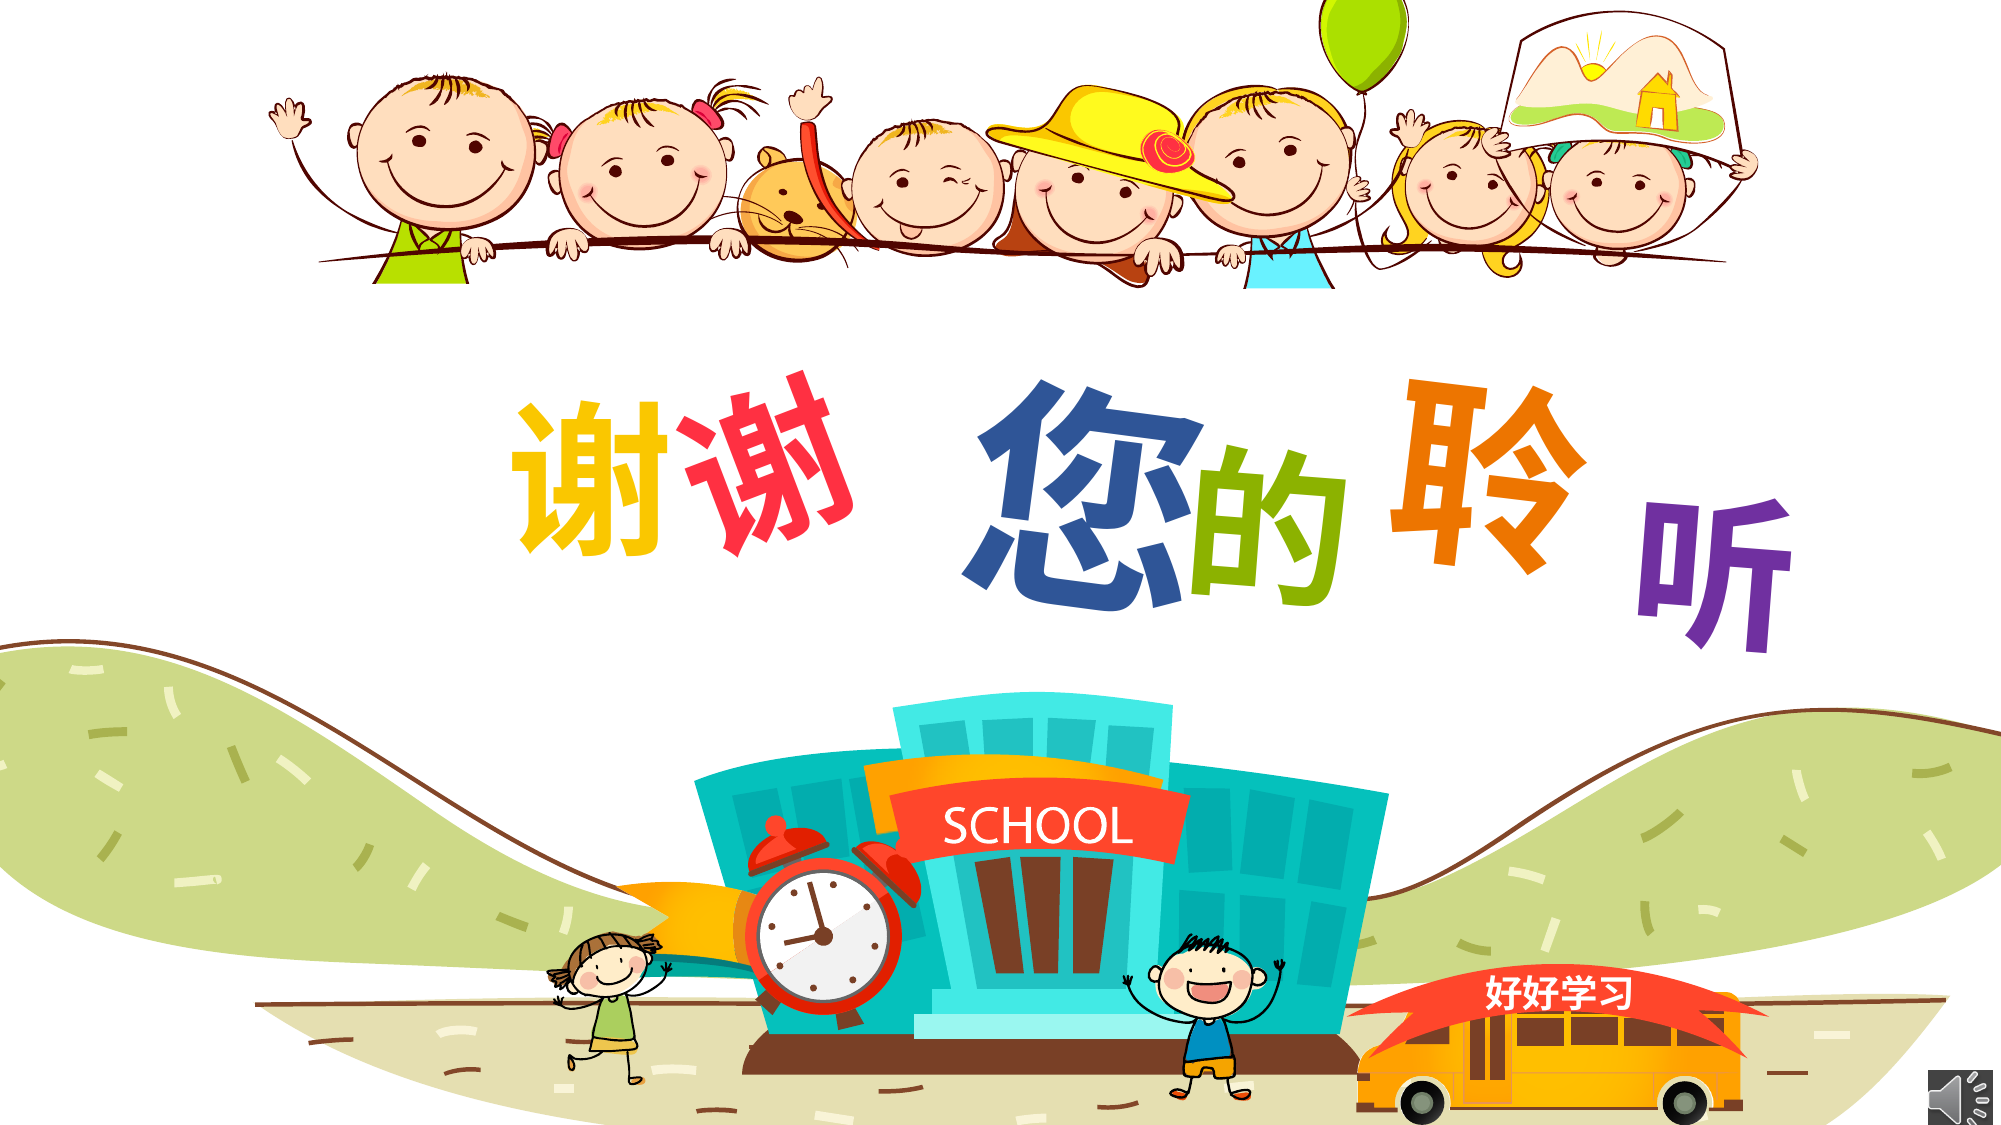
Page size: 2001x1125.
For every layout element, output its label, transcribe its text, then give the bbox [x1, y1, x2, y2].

picture [268, 0, 1759, 289]
text_box 聆 [1353, 328, 1647, 615]
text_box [1926, 1068, 1994, 1125]
text_box 谢 [625, 324, 907, 603]
text_box 听 [1600, 453, 1832, 630]
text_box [1346, 962, 1770, 1125]
picture [0, 630, 2000, 1125]
text_box 您 [931, 328, 1152, 630]
text_box 的 [1151, 408, 1386, 630]
text_box 谢 [440, 368, 711, 584]
